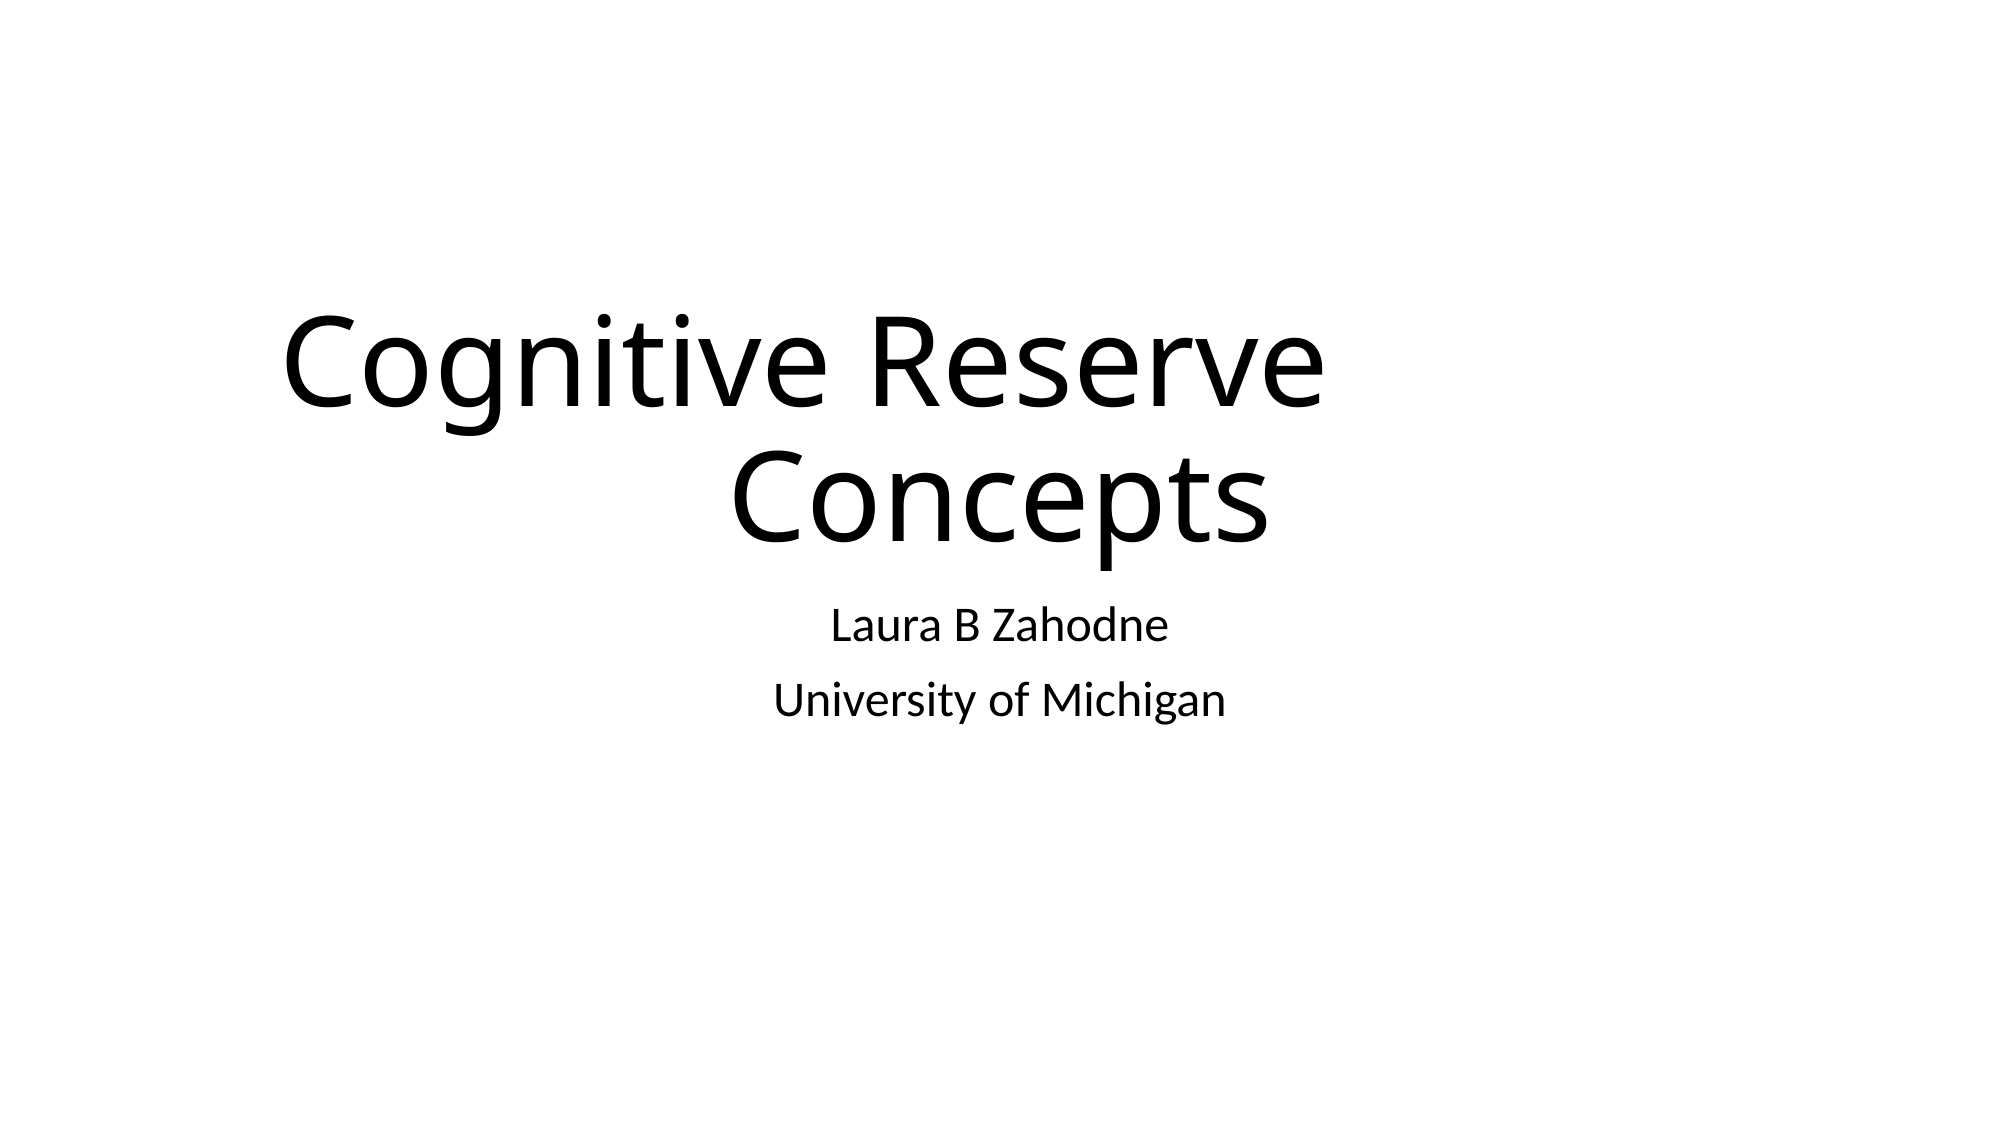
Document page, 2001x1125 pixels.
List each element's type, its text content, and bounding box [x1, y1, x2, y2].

title Cognitive Reserve Concepts [249, 184, 1750, 576]
subtitle Laura B Zahodne University of Michigan [249, 590, 1750, 863]
